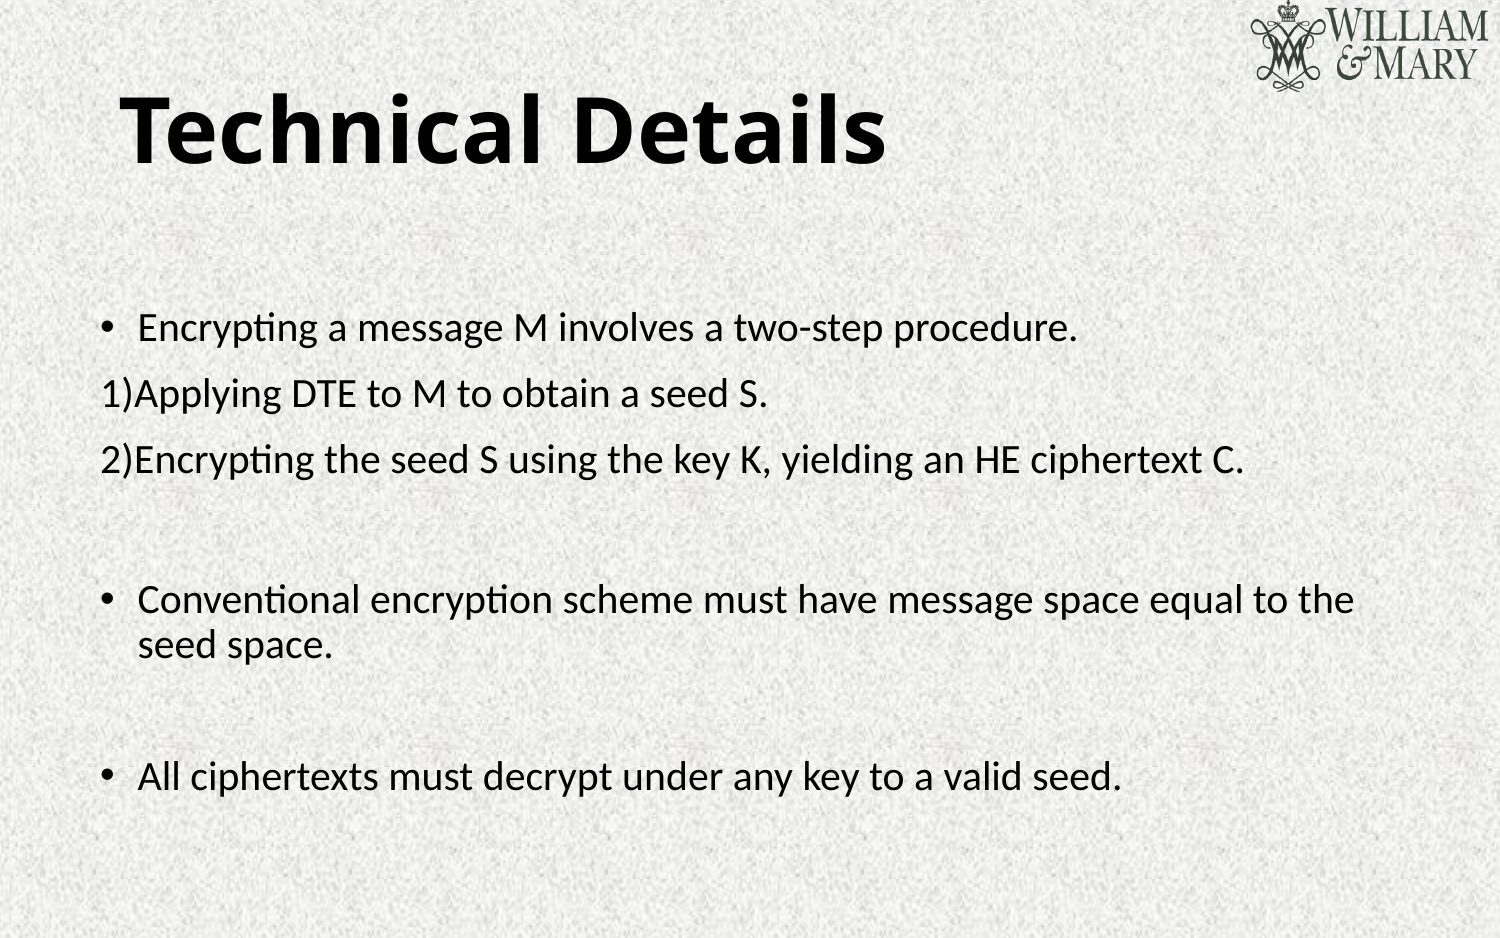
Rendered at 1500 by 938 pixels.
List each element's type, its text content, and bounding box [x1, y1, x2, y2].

title Technical Details [103, 43, 1397, 225]
list Encrypting a message M involves a two-step procedure. 1)Applying DTE to M to obtain a seed S. 2)Encrypting the seed S using the key K, yielding an HE ciphertext C. Conventional encryption scheme must have message space equal to the seed space. All ciphertexts must decrypt under any key to a valid seed. [85, 298, 1379, 870]
picture [1250, 0, 1489, 92]
